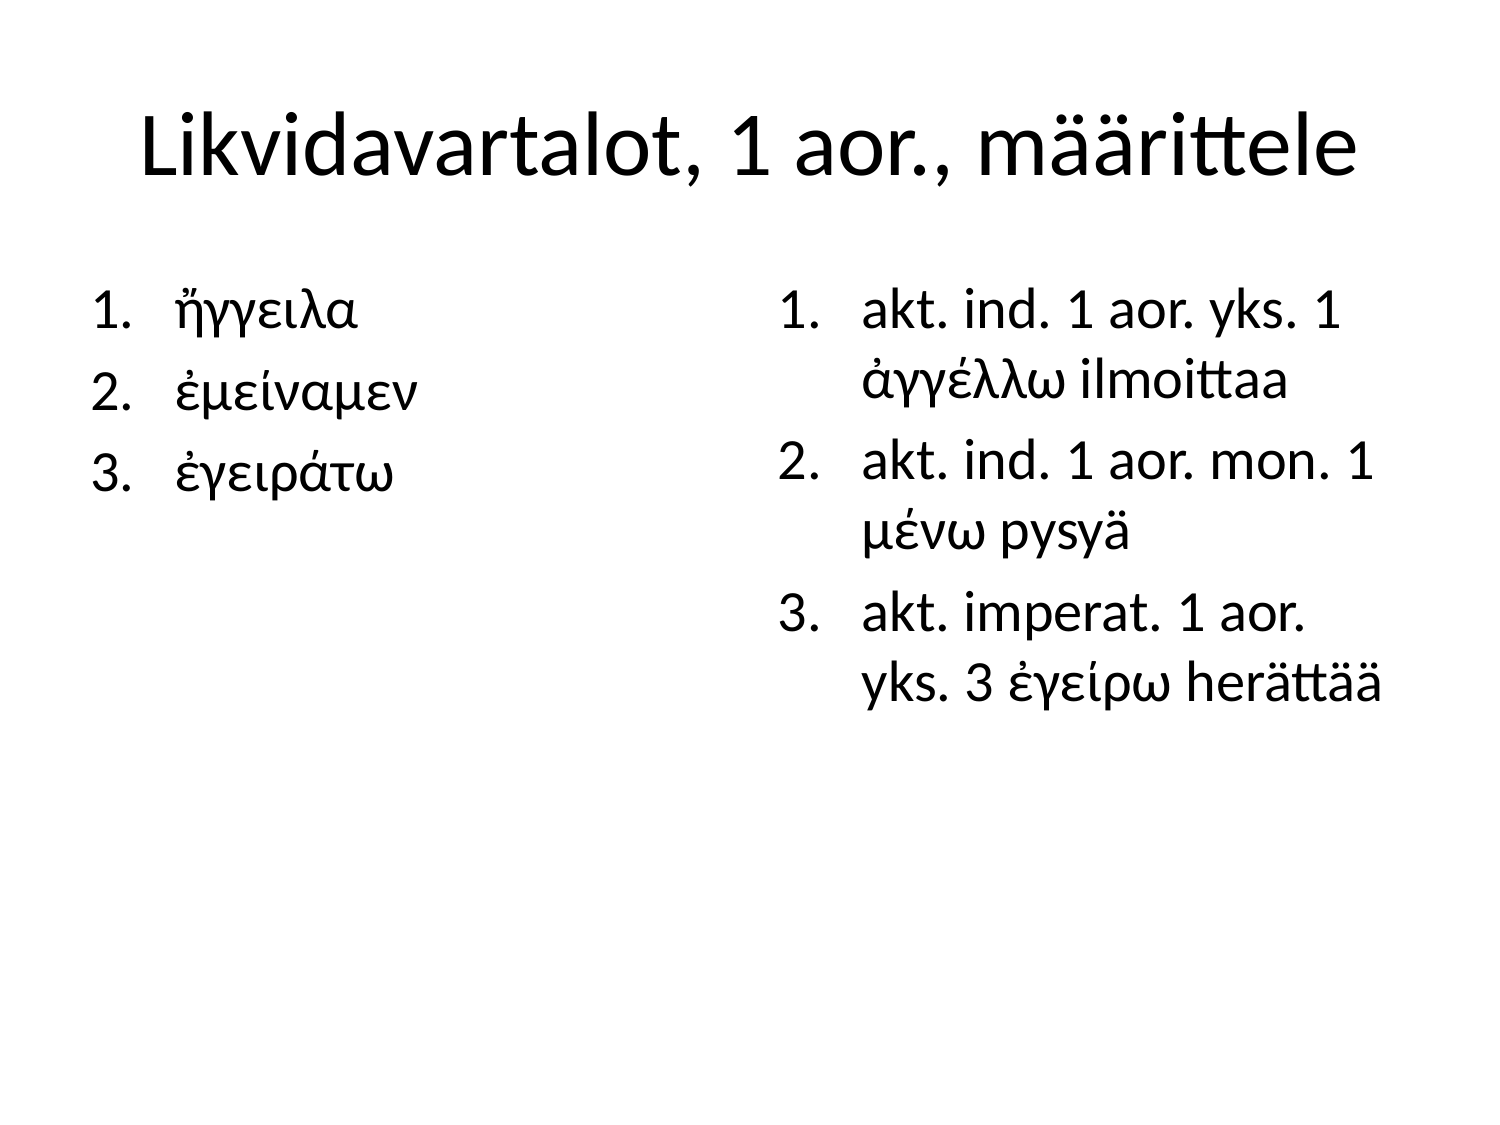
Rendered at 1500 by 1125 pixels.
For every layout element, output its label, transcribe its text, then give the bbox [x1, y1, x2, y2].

title Likvidavartalot, 1 aor., määrittele [75, 45, 1425, 233]
list ἤγγειλα ἐμείναμεν ἐγειράτω [75, 262, 738, 1005]
list akt. ind. 1 aor. yks. 1 ἀγγέλλω ilmoittaa akt. ind. 1 aor. mon. 1 μένω pysyä akt. imperat. 1 aor. yks. 3 ἐγείρω herättää [762, 262, 1425, 1005]
